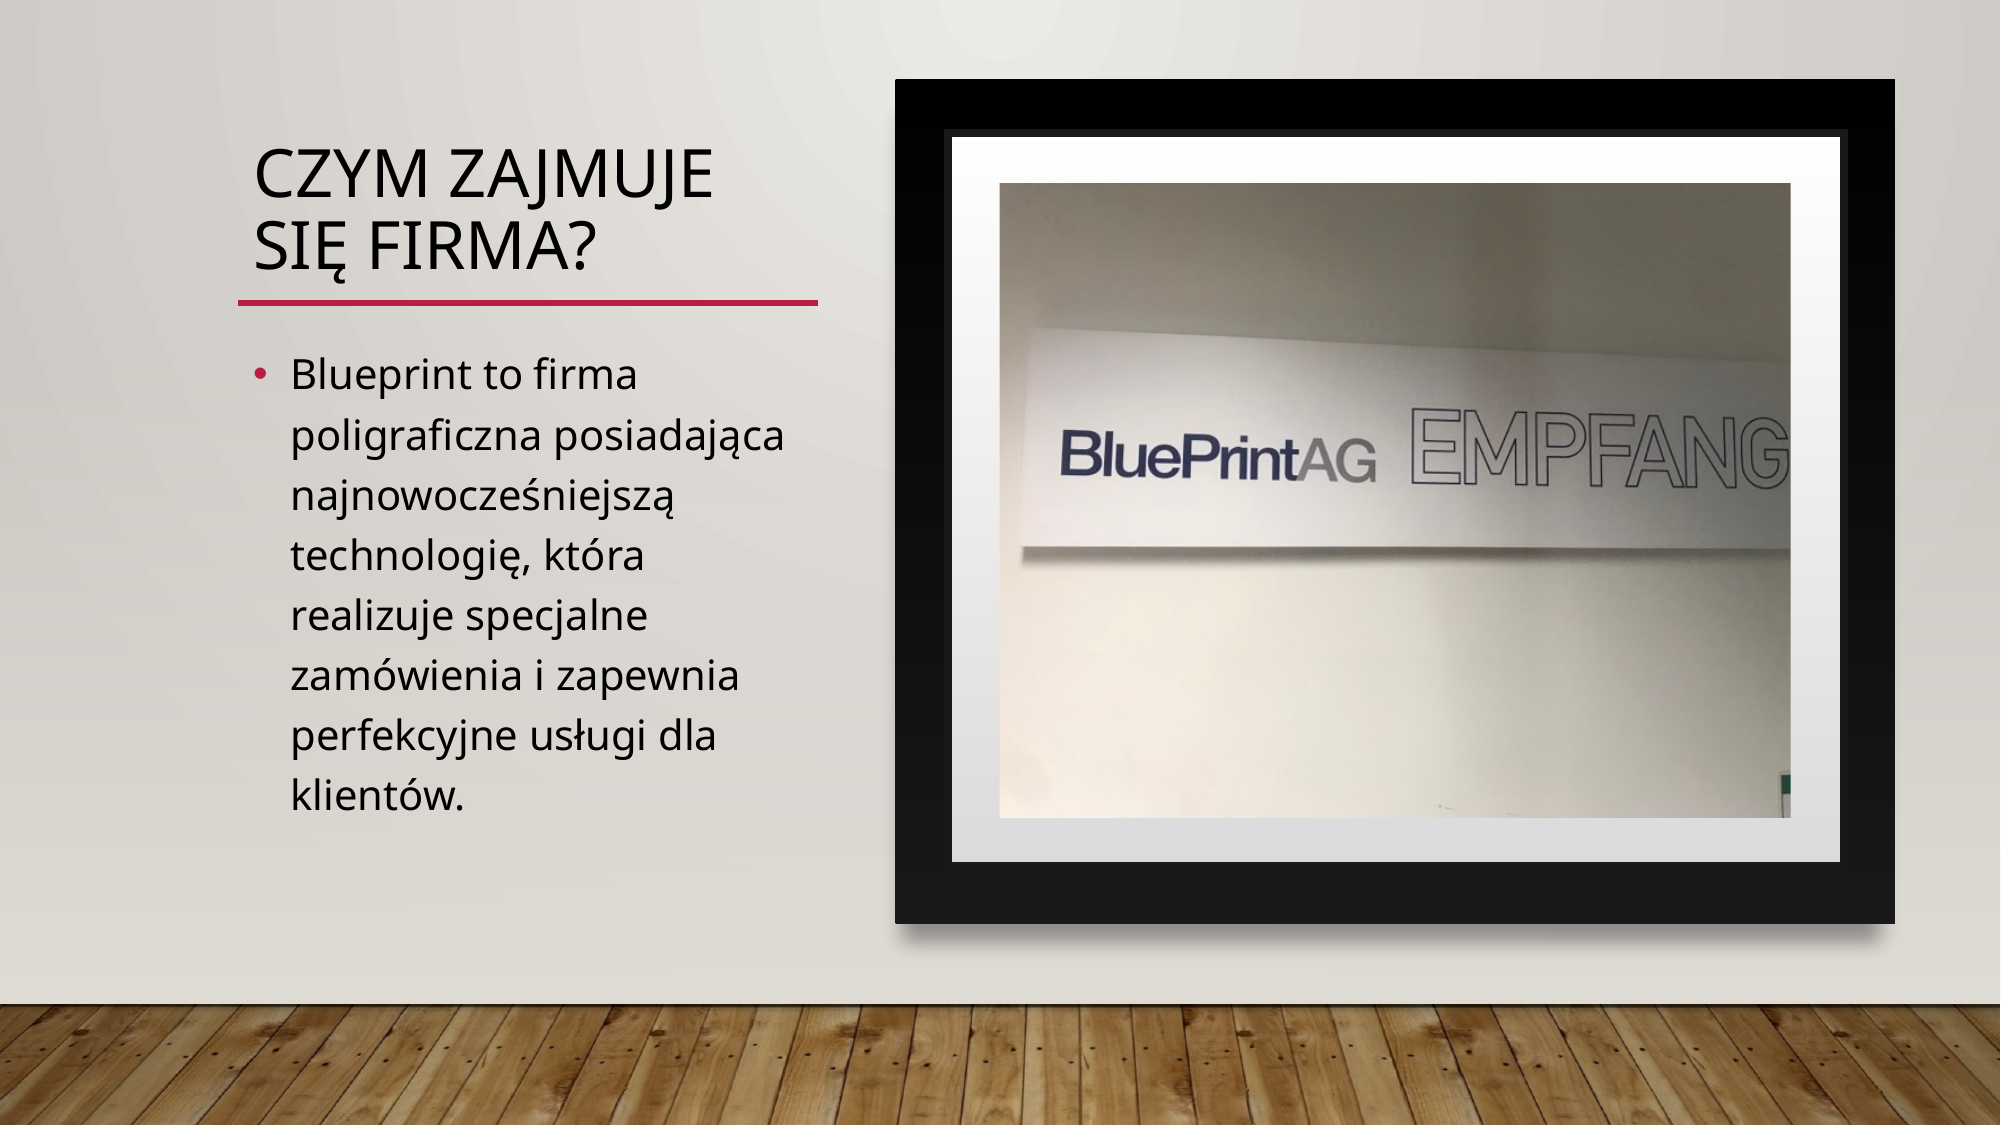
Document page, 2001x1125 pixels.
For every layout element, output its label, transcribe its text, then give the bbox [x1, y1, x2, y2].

title Czym zajmuje się firma? [238, 131, 818, 302]
list Blueprint to firma poligraficzna posiadająca najnowocześniejszą technologię, która realizuje specjalne zamówienia i zapewnia perfekcyjne usługi dla klientów. [238, 330, 817, 897]
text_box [895, 78, 1896, 924]
text_box [0, 330, 2000, 1004]
text_box [0, 0, 2000, 330]
picture [0, 1006, 2000, 1125]
picture [999, 182, 1791, 818]
